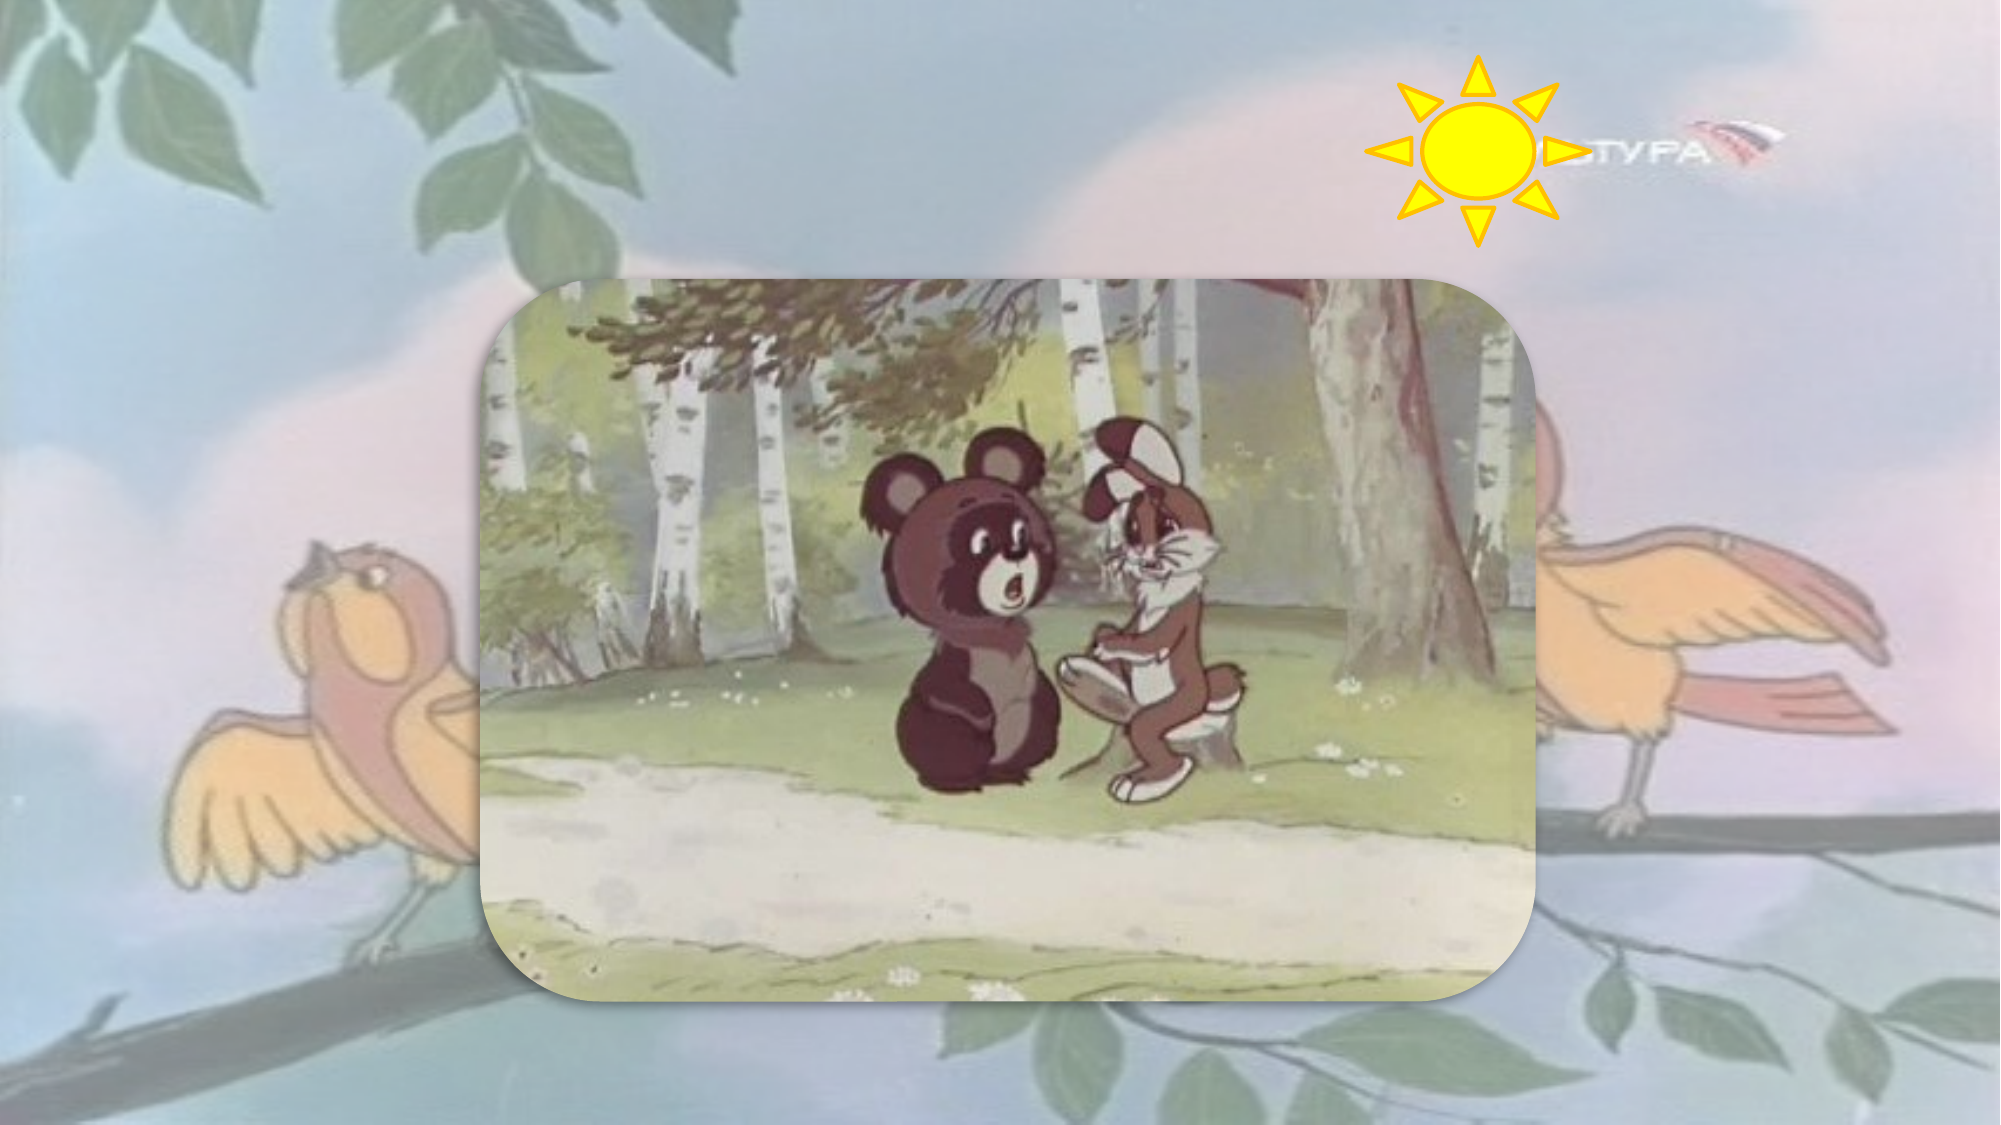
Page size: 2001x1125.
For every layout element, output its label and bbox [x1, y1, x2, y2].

text_box [1460, 54, 1497, 97]
text_box [1460, 205, 1497, 248]
text_box [1420, 101, 1537, 201]
text_box [1397, 179, 1445, 221]
text_box [1397, 82, 1445, 124]
text_box [1364, 135, 1414, 167]
text_box [1543, 135, 1593, 167]
text_box [1512, 179, 1560, 221]
text_box [1512, 82, 1560, 124]
list [479, 278, 1536, 1002]
